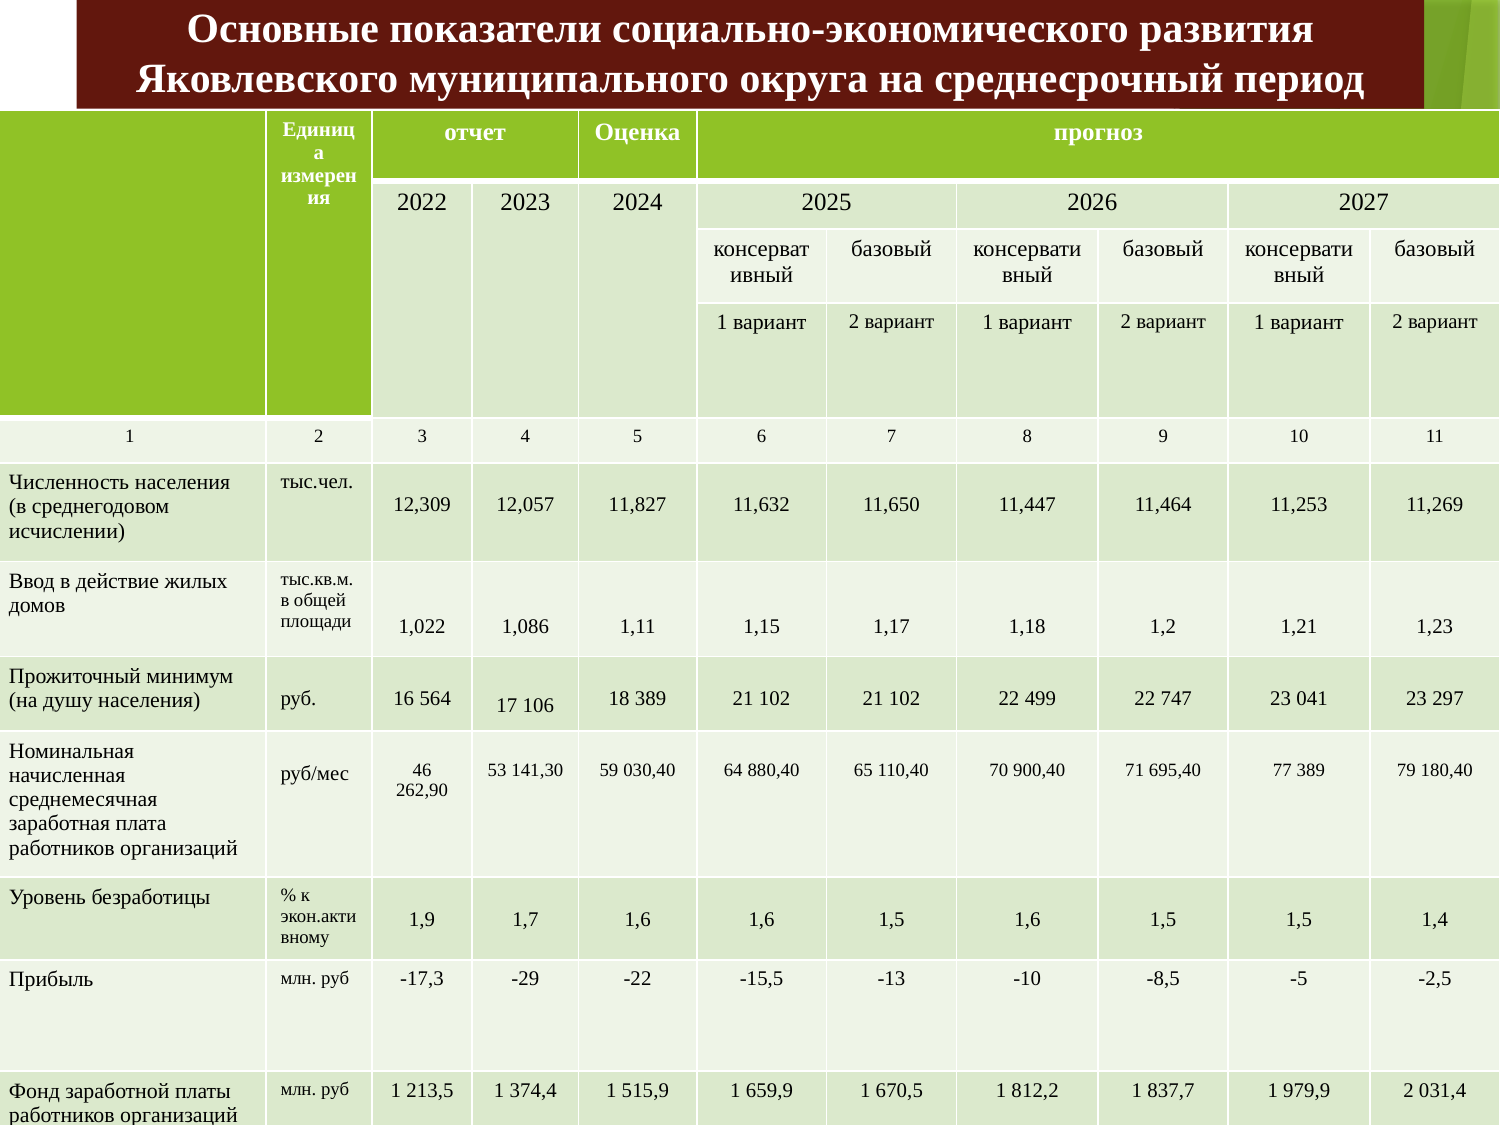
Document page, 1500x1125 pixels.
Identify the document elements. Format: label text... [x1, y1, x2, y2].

table_cell 1,6 [579, 878, 696, 959]
table_cell млн. руб [267, 961, 371, 1070]
table_cell базовый [1371, 230, 1499, 302]
table_cell 1,5 [827, 878, 956, 959]
table_cell 11 [1371, 419, 1499, 462]
table_cell 16 564 [373, 657, 471, 730]
table_cell 7 [827, 419, 956, 462]
table_cell Прибыль [0, 961, 265, 1070]
table_cell Фонд заработной платы работников организаций [0, 1072, 265, 1125]
table_cell 1 659,9 [698, 1072, 826, 1125]
table_cell 64 880,40 [698, 732, 826, 876]
table_cell 1,23 [1371, 562, 1499, 656]
table_cell 1,11 [579, 562, 696, 656]
table_cell 11,269 [1371, 464, 1499, 561]
table_cell 1 вариант [698, 304, 826, 417]
table_cell 1 812,2 [957, 1072, 1097, 1125]
table_cell -2,5 [1371, 961, 1499, 1070]
table_cell 2 031,4 [1371, 1072, 1499, 1125]
table_cell 21 102 [827, 657, 956, 730]
table_cell -10 [957, 961, 1097, 1070]
table_cell 2026 [957, 184, 1227, 228]
table_cell -5 [1229, 961, 1369, 1070]
table_cell консервативный [957, 230, 1097, 302]
table_cell руб. [267, 657, 371, 730]
table_cell 46 262,90 [373, 732, 471, 876]
table_cell 11,827 [579, 464, 696, 561]
table_cell -13 [827, 961, 956, 1070]
table_cell 1,6 [957, 878, 1097, 959]
table_cell 22 747 [1099, 657, 1227, 730]
table_cell -15,5 [698, 961, 826, 1070]
table_cell 71 695,40 [1099, 732, 1227, 876]
table_header отчет [373, 111, 578, 178]
table_cell 1,21 [1229, 562, 1369, 656]
table_cell 11,632 [698, 464, 826, 561]
table_cell 2023 [473, 184, 578, 417]
table_cell 79 180,40 [1371, 732, 1499, 876]
table_cell тыс.чел. [267, 464, 371, 561]
table_cell 17 106 [473, 657, 578, 730]
table_cell тыс.кв.м. в общей площади [267, 562, 371, 656]
table_cell руб/мес [267, 732, 371, 876]
table_cell консервативный [698, 230, 826, 302]
table_cell млн. руб [267, 1072, 371, 1125]
table_cell 59 030,40 [579, 732, 696, 876]
table_cell Номинальная начисленная среднемесячная заработная плата работников организаций [0, 732, 265, 876]
table_cell Прожиточный минимум (на душу населения) [0, 657, 265, 730]
table_cell 2027 [1229, 184, 1499, 228]
table_cell базовый [827, 230, 956, 302]
table_cell 11,253 [1229, 464, 1369, 561]
table_cell 6 [698, 419, 826, 462]
table_cell 1,18 [957, 562, 1097, 656]
table_cell 53 141,30 [473, 732, 578, 876]
table_header Оценка [579, 111, 696, 178]
table_cell 23 297 [1371, 657, 1499, 730]
table_cell -17,3 [373, 961, 471, 1070]
table_cell 12,309 [373, 464, 471, 561]
table_cell 2 [267, 421, 371, 462]
table_cell 5 [579, 419, 696, 462]
table_cell 1 вариант [1229, 304, 1369, 417]
table_cell 1 515,9 [579, 1072, 696, 1125]
table_cell 22 499 [957, 657, 1097, 730]
table_cell Численность населения (в среднегодовом исчислении) [0, 464, 265, 561]
table_cell 23 041 [1229, 657, 1369, 730]
table_cell 2024 [579, 184, 696, 417]
table_cell 12,057 [473, 464, 578, 561]
table_cell 11,447 [957, 464, 1097, 561]
table_cell 1 вариант [957, 304, 1097, 417]
table_cell 2 вариант [827, 304, 956, 417]
table_cell 1,5 [1099, 878, 1227, 959]
table_cell 77 389 [1229, 732, 1369, 876]
table_cell 1,5 [1229, 878, 1369, 959]
table_cell Ввод в действие жилых домов [0, 562, 265, 656]
table_header прогноз [698, 111, 1499, 178]
table_cell 2025 [698, 184, 956, 228]
table_cell 1,9 [373, 878, 471, 959]
table_cell 1,7 [473, 878, 578, 959]
table_cell 1 837,7 [1099, 1072, 1227, 1125]
table_cell % к экон.активному [267, 878, 371, 959]
table_cell 11,650 [827, 464, 956, 561]
table_cell 4 [473, 419, 578, 462]
table_cell 21 102 [698, 657, 826, 730]
table_cell 1,17 [827, 562, 956, 656]
table_cell 2 вариант [1099, 304, 1227, 417]
table_cell 11,464 [1099, 464, 1227, 561]
table_cell -8,5 [1099, 961, 1227, 1070]
text_box Основные показатели социально-экономического развития Яковлевского муниципального округа на среднесрочный период [76, 0, 1425, 109]
table_cell 1 979,9 [1229, 1072, 1369, 1125]
table_cell 1,2 [1099, 562, 1227, 656]
table_cell 10 [1229, 419, 1369, 462]
table_cell 18 389 [579, 657, 696, 730]
table_cell базовый [1099, 230, 1227, 302]
table_cell 1,086 [473, 562, 578, 656]
table_cell Уровень безработицы [0, 878, 265, 959]
table_cell 2 вариант [1371, 304, 1499, 417]
table_cell 1 670,5 [827, 1072, 956, 1125]
table_cell 70 900,40 [957, 732, 1097, 876]
table_cell консервативный [1229, 230, 1369, 302]
table_cell 1 374,4 [473, 1072, 578, 1125]
table_cell -29 [473, 961, 578, 1070]
table_cell 1,022 [373, 562, 471, 656]
table_cell 65 110,40 [827, 732, 956, 876]
table_cell 1,15 [698, 562, 826, 656]
table_header Единица измерения [267, 111, 371, 415]
table_cell -22 [579, 961, 696, 1070]
table_cell 1,4 [1371, 878, 1499, 959]
table_cell 2022 [373, 184, 471, 417]
table_header [0, 111, 265, 415]
table_cell 1 [0, 421, 265, 462]
table_cell 1,6 [698, 878, 826, 959]
table_cell 9 [1099, 419, 1227, 462]
table_cell 1 213,5 [373, 1072, 471, 1125]
table_cell 8 [957, 419, 1097, 462]
table_cell 3 [373, 419, 471, 462]
